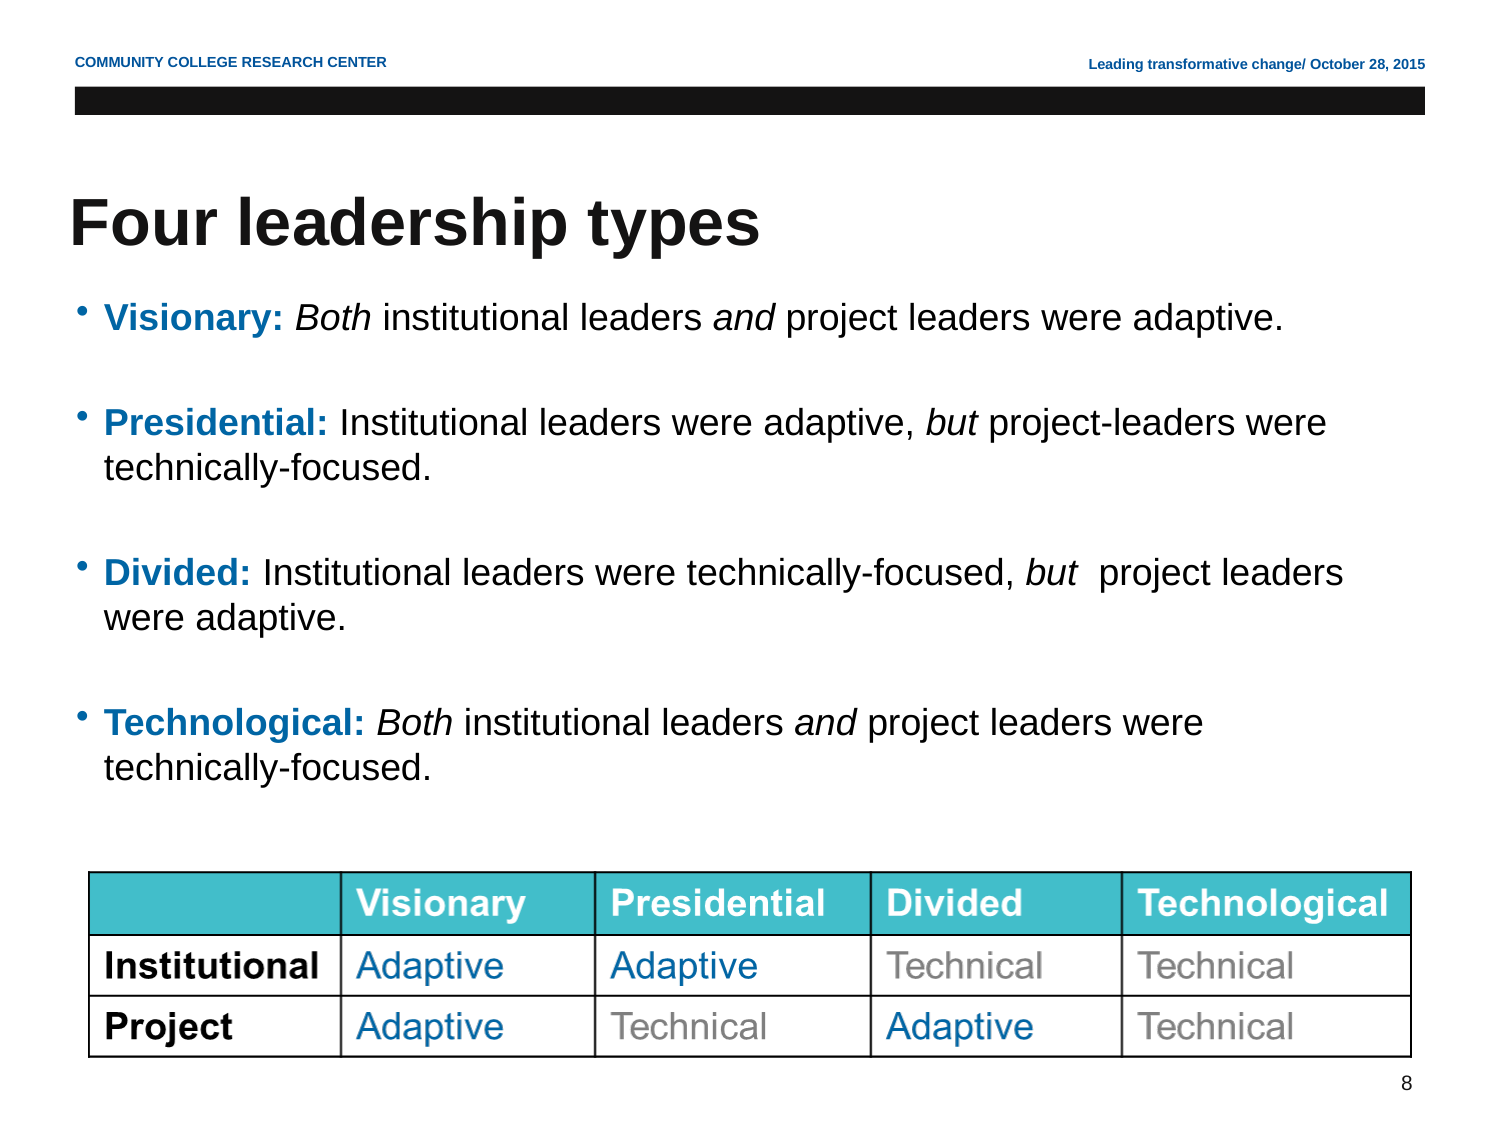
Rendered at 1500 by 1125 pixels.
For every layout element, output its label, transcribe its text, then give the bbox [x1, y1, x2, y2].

title Four leadership types [54, 124, 1406, 313]
picture [88, 866, 1412, 1073]
list Visionary: Both institutional leaders and project leaders were adaptive. Presidential: Institutional leaders were adaptive, but project-leaders were technically-focused. Divided: Institutional leaders were technically-focused, but project leaders were adaptive. Technological: Both institutional leaders and project leaders were technically-focused. [60, 285, 1412, 1021]
